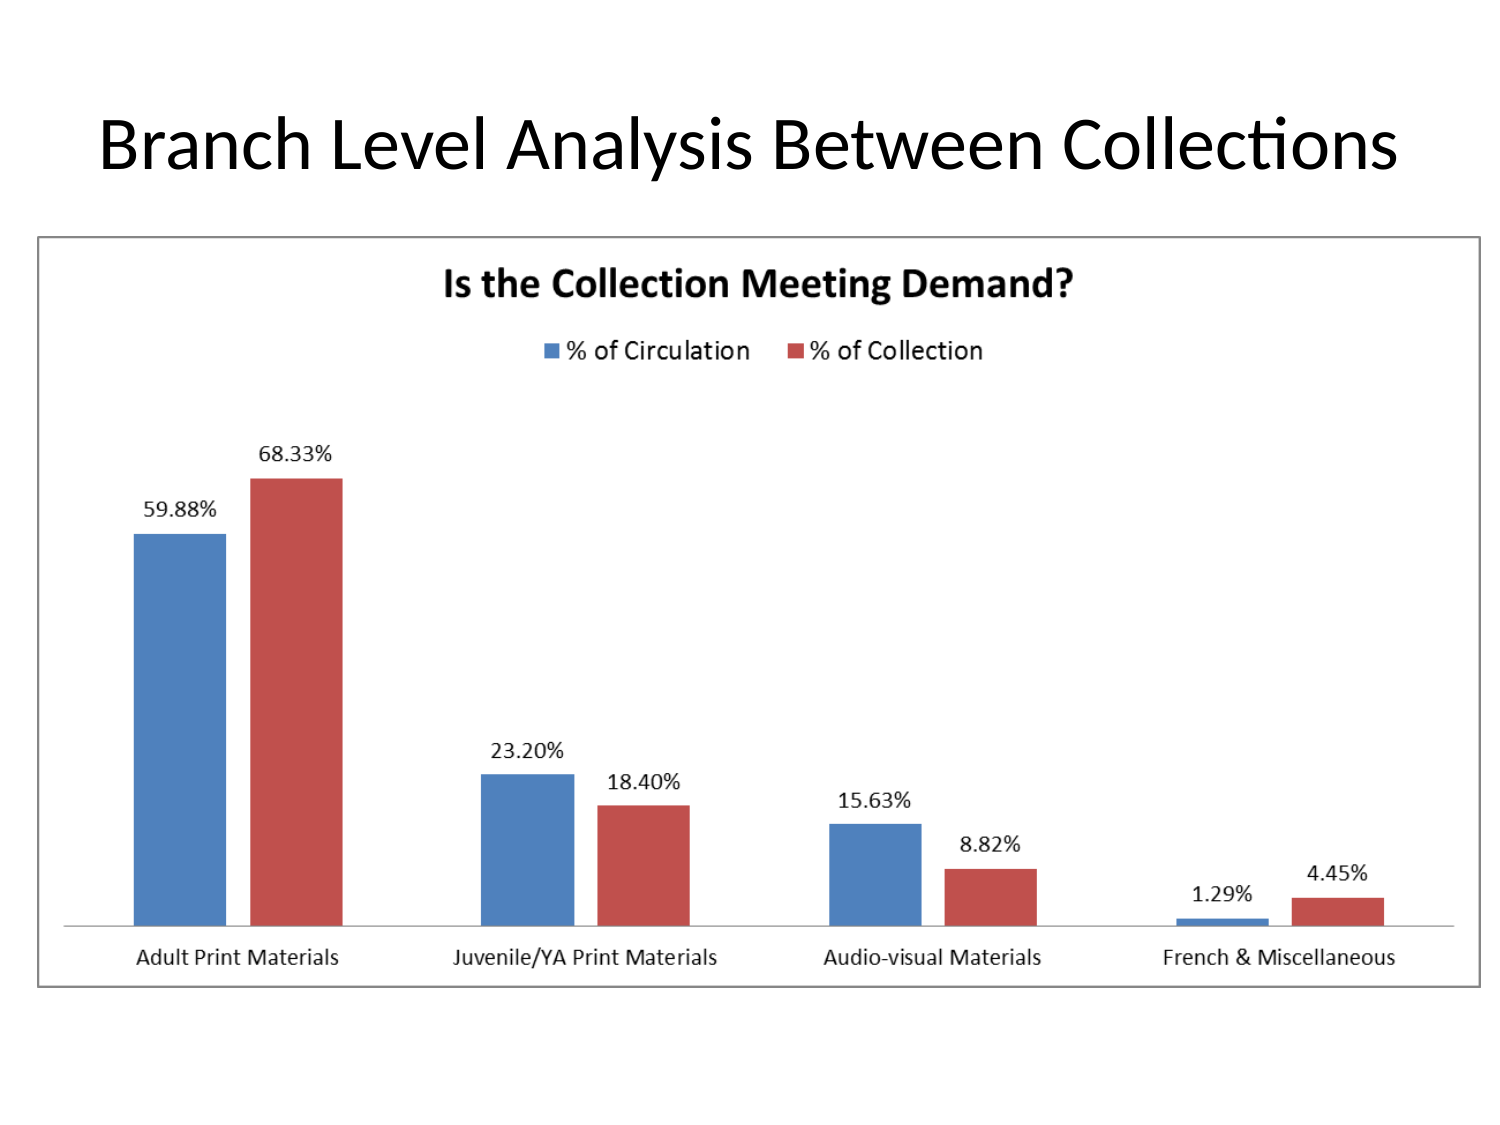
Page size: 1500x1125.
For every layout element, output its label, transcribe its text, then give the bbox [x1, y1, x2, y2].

picture [37, 236, 1482, 988]
title Branch Level Analysis Between Collections [75, 45, 1425, 233]
